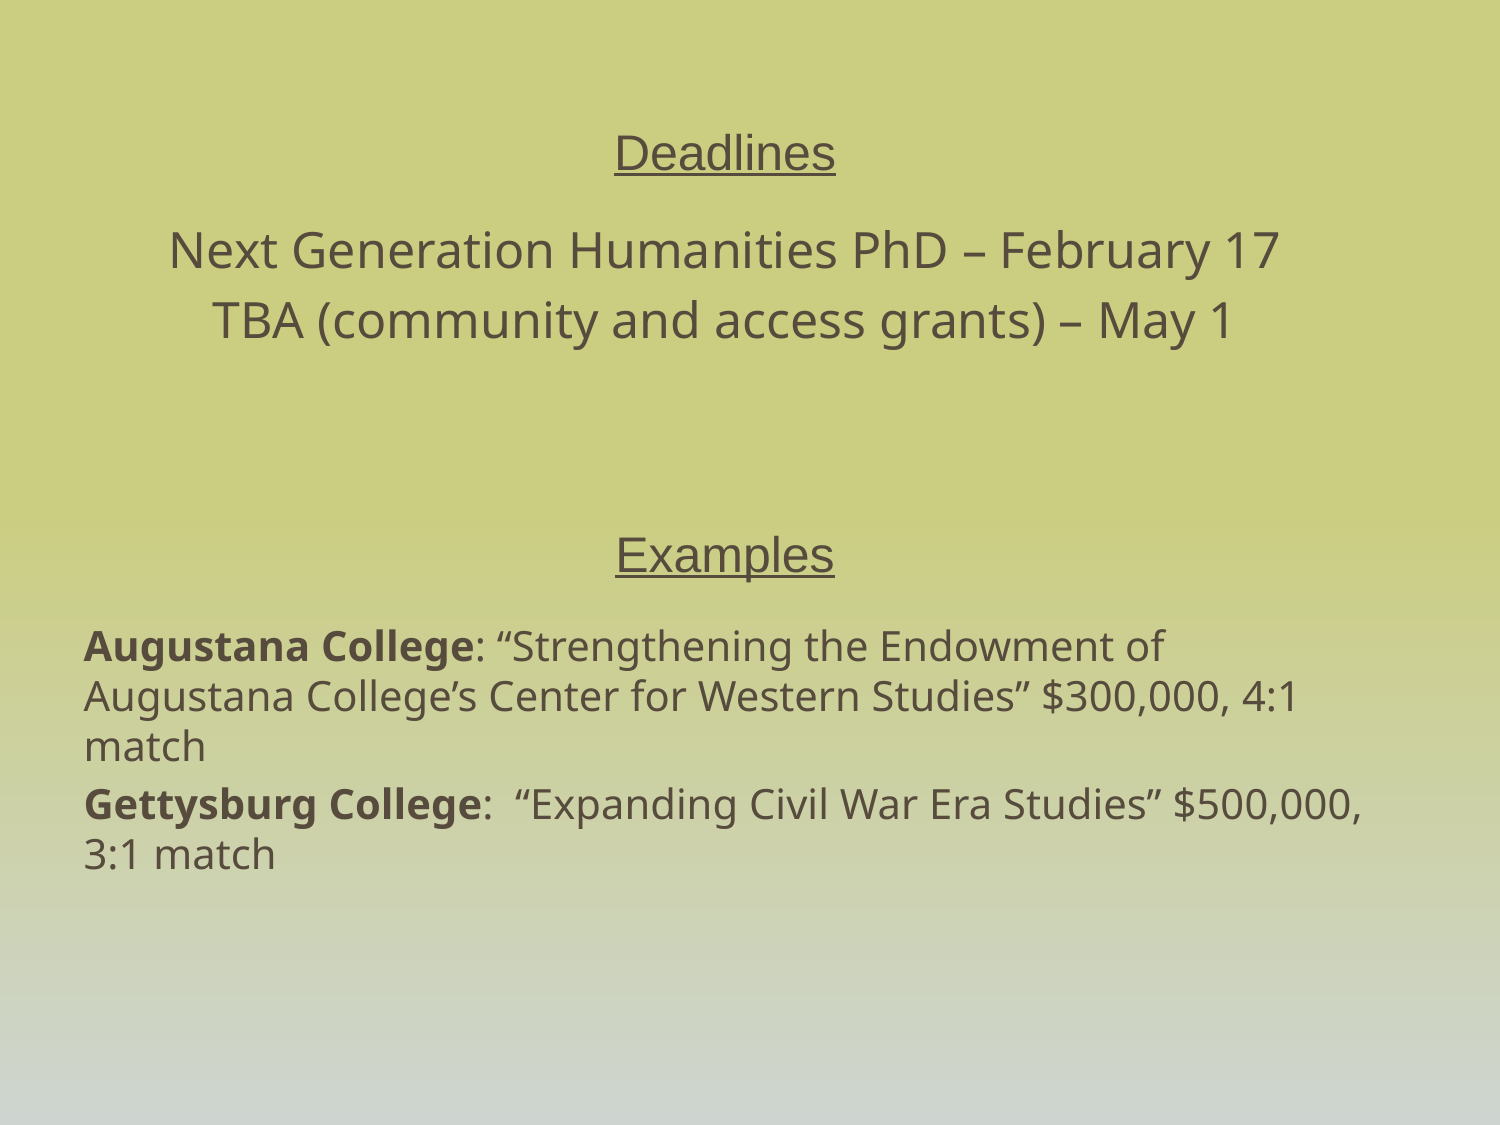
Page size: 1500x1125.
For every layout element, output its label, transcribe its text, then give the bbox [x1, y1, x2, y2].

text_box Deadlines Next Generation Humanities PhD – February 17 TBA (community and access grants) – May 1 Examples Augustana College: “Strengthening the Endowment of Augustana College’s Center for Western Studies” $300,000, 4:1 match Gettysburg College: “Expanding Civil War Era Studies” $500,000, 3:1 match [49, 112, 1400, 963]
